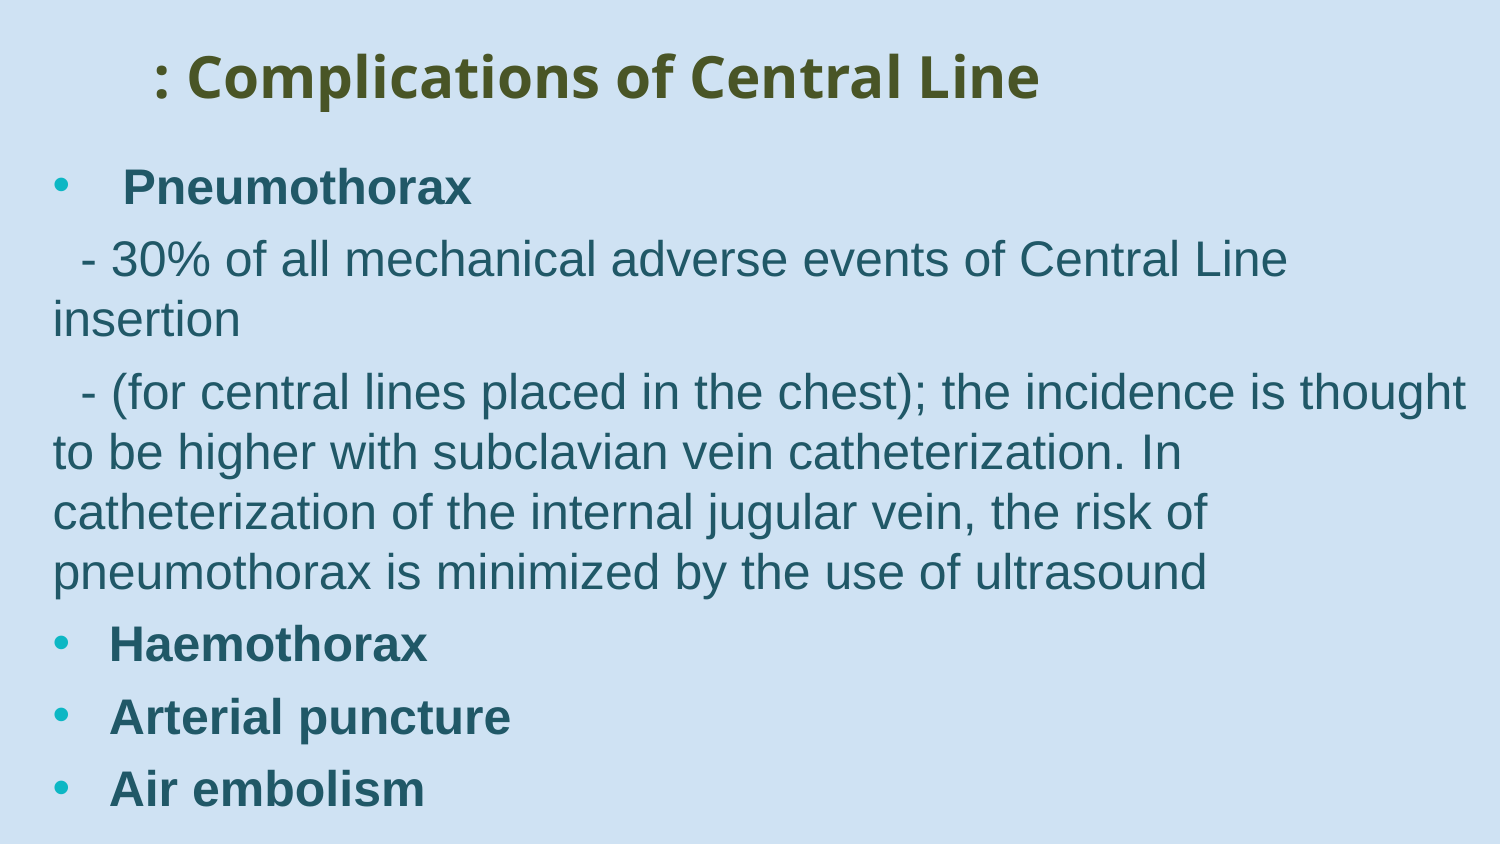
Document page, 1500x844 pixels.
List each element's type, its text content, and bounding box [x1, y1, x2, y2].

title Complications of Central Line : [137, 9, 1437, 126]
text_box Pneumothorax - 30% of all mechanical adverse events of Central Line insertion - (for central lines placed in the chest); the incidence is thought to be higher with subclavian vein catheterization. In catheterization of the internal jugular vein, the risk of pneumothorax is minimized by the use of ultrasound Haemothorax Arterial puncture Air embolism [37, 146, 1488, 825]
